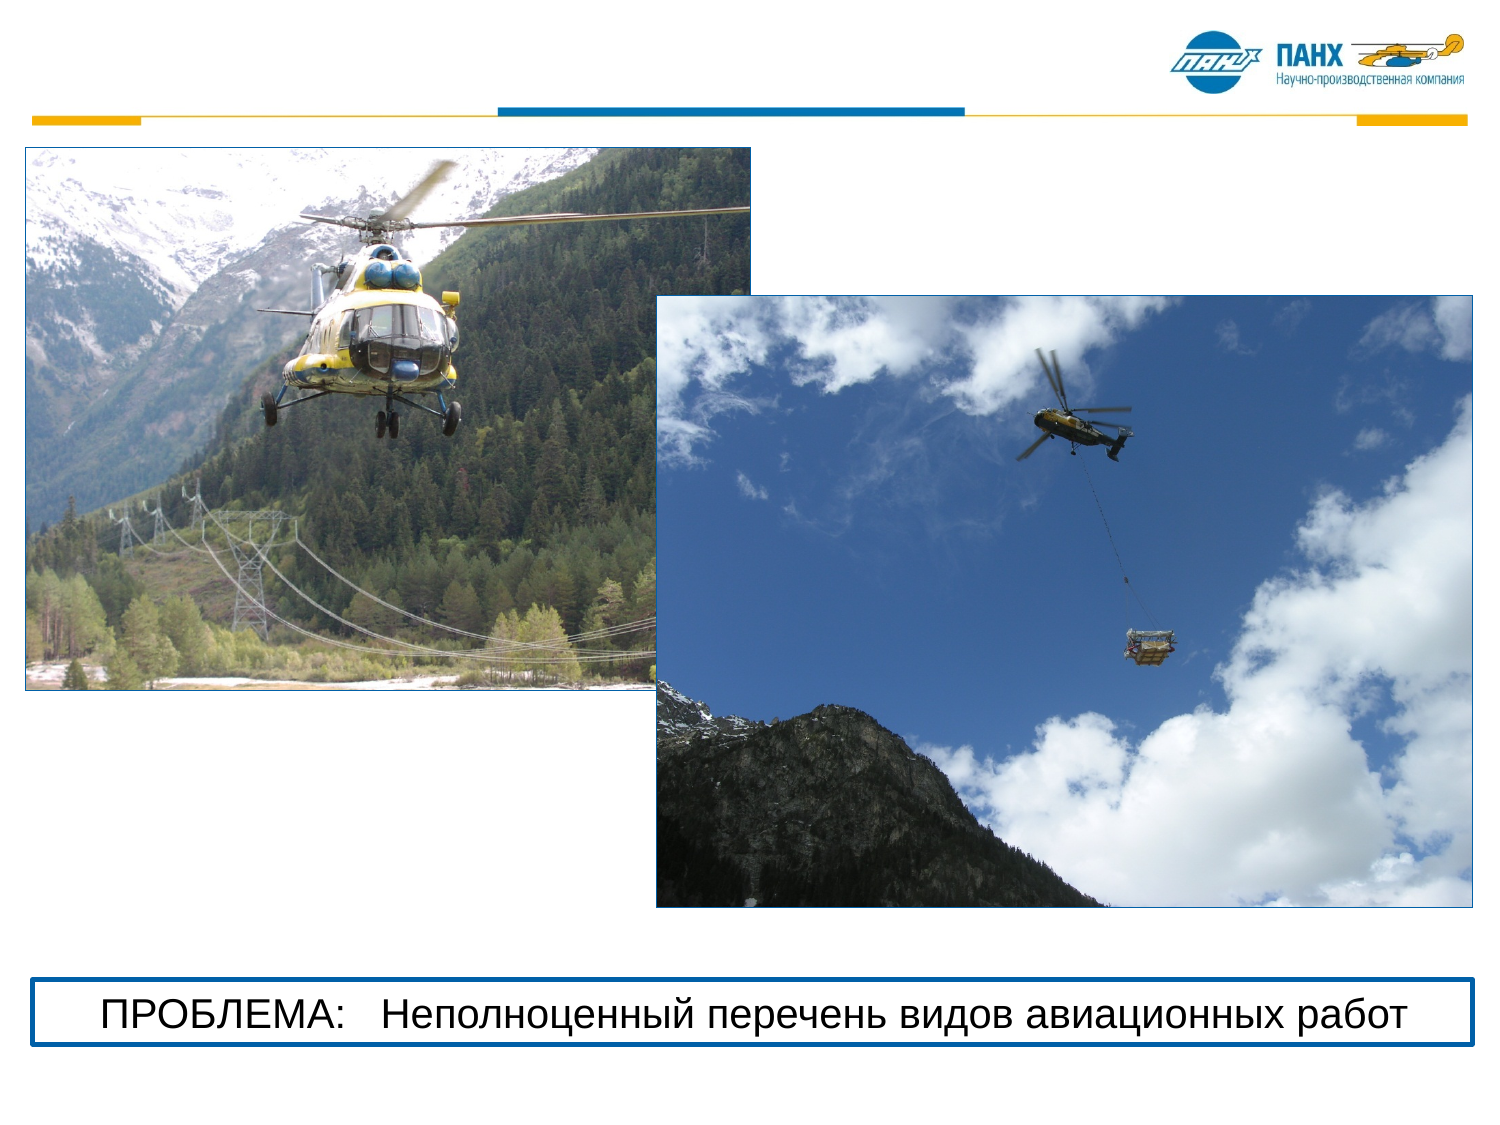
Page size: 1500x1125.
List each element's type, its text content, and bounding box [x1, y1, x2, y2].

picture [25, 147, 1473, 909]
text_box ПРОБЛЕМА: Неполноценный перечень видов авиационных работ [32, 979, 1473, 1045]
picture [32, 107, 1468, 126]
picture [1169, 30, 1465, 94]
